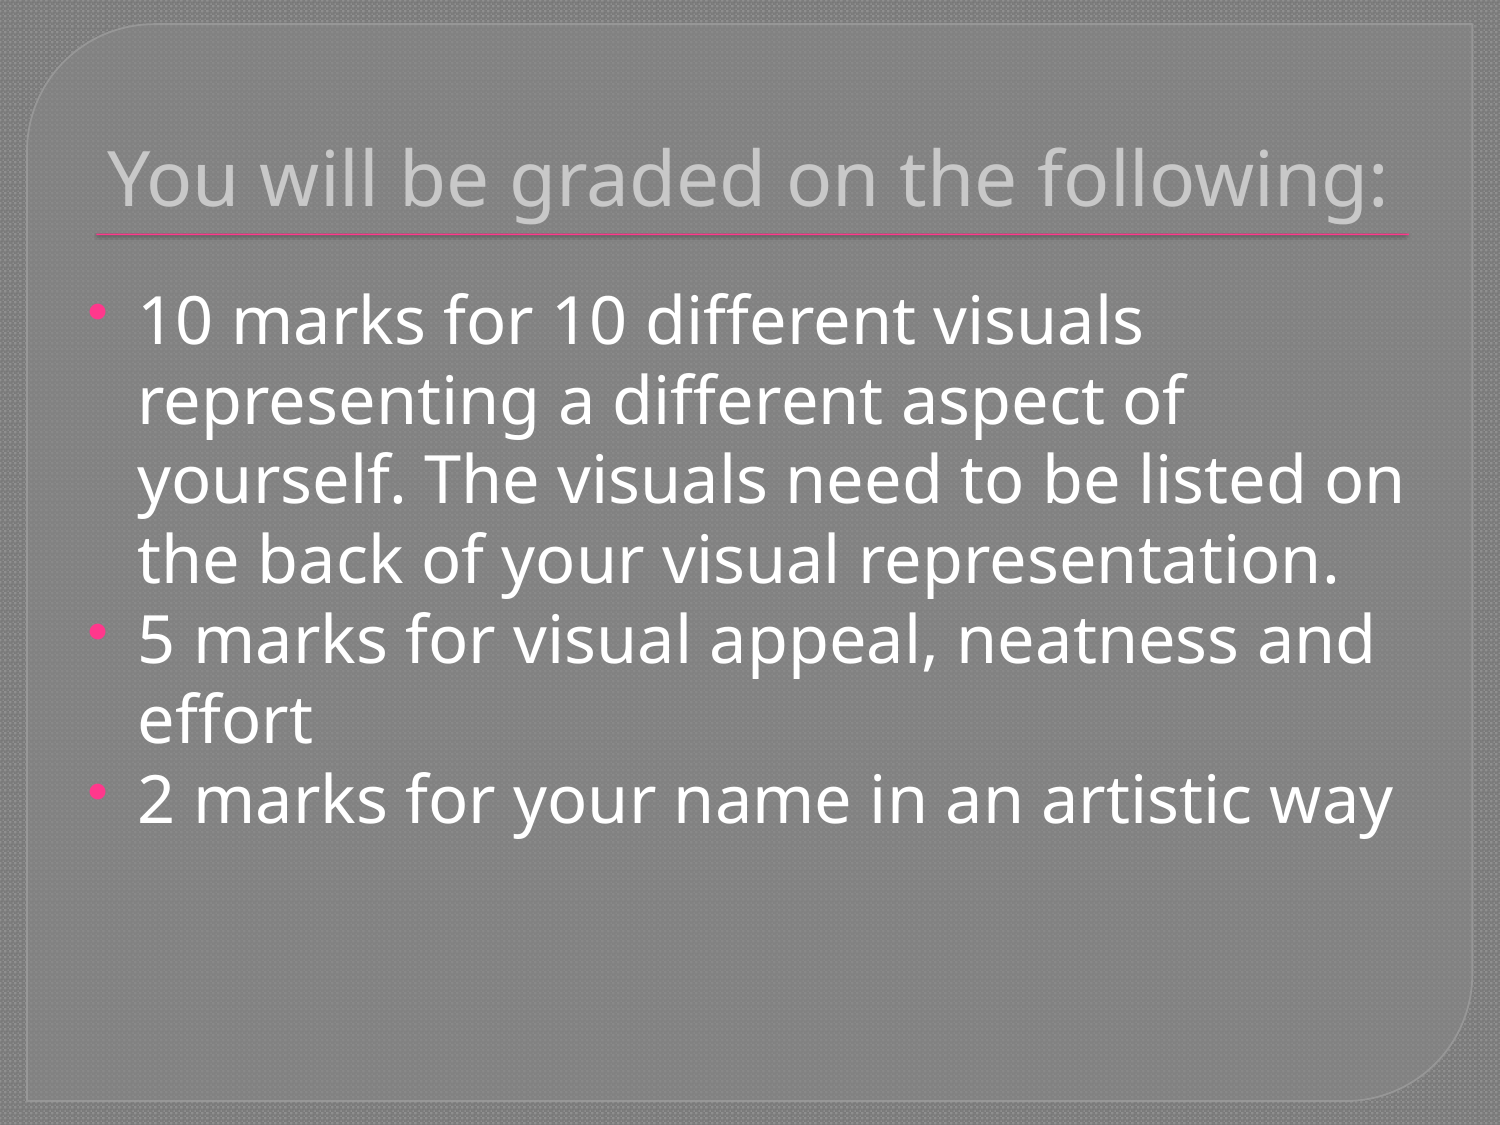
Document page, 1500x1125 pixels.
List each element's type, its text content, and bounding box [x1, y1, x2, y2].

list 10 marks for 10 different visuals representing a different aspect of yourself. The visuals need to be listed on the back of your visual representation. 5 marks for visual appeal, neatness and effort 2 marks for your name in an artistic way [75, 270, 1425, 1013]
title You will be graded on the following: [75, 41, 1425, 230]
